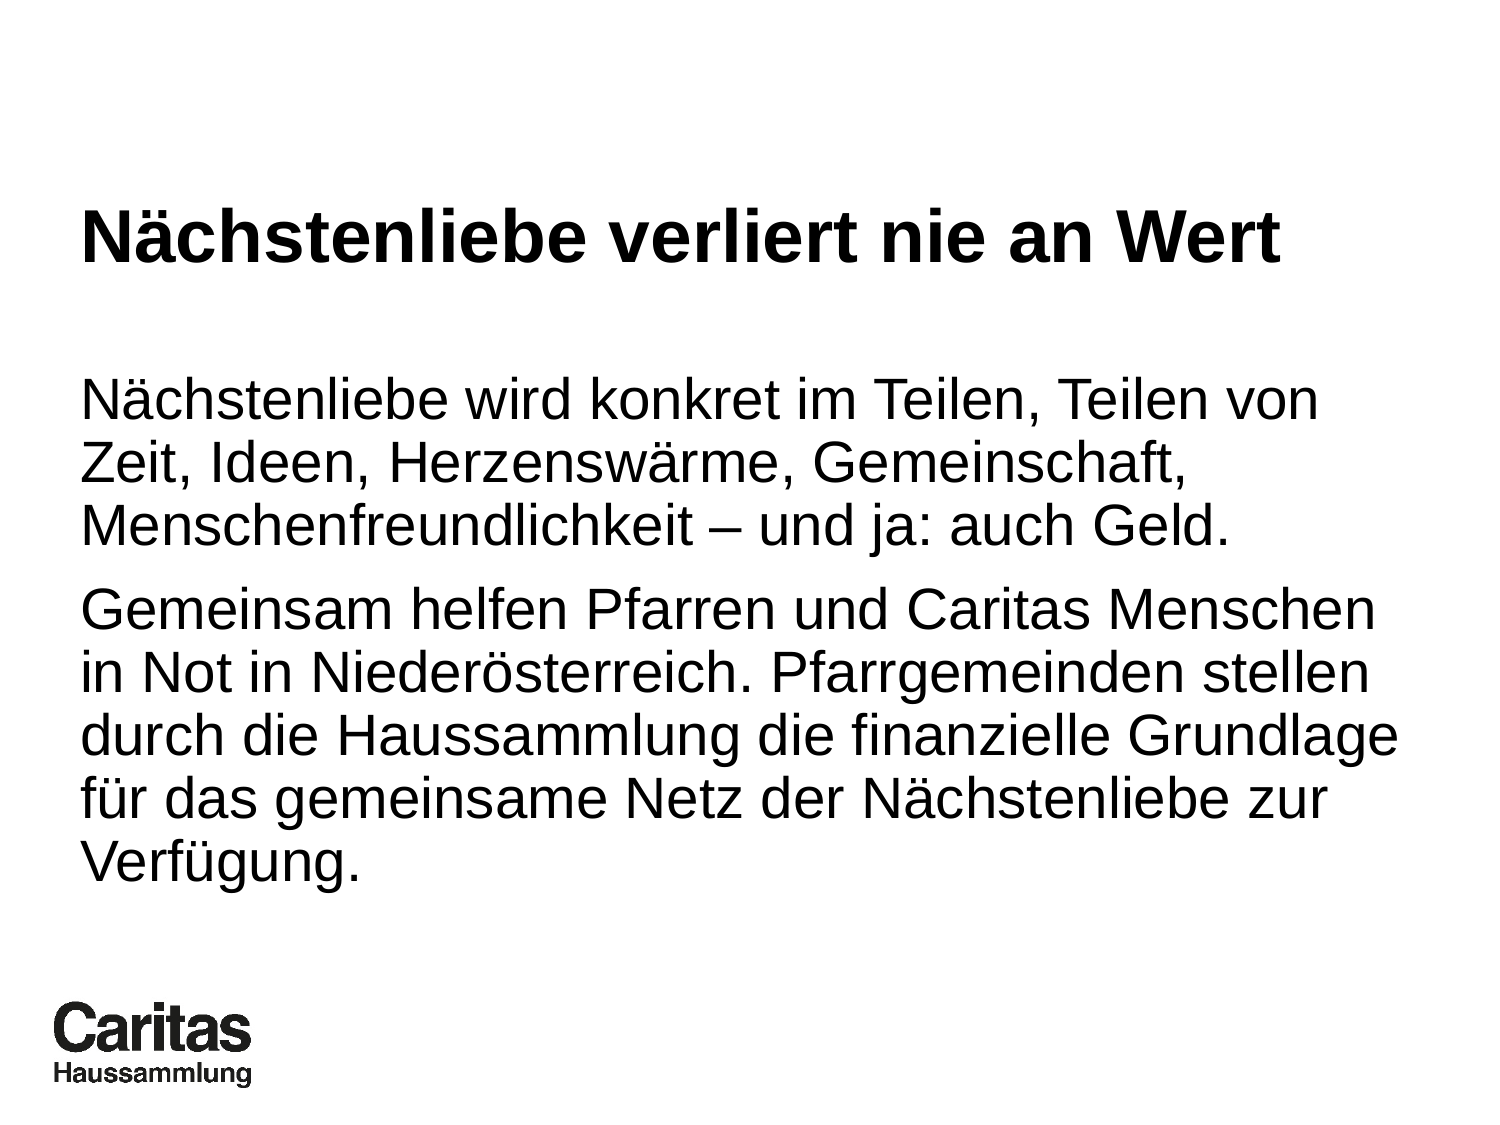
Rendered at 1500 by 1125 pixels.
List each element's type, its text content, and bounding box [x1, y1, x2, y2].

list Nächstenliebe wird konkret im Teilen, Teilen von Zeit, Ideen, Herzenswärme, Gemeinschaft, Menschenfreundlichkeit – und ja: auch Geld. Gemeinsam helfen Pfarren und Caritas Menschen in Not in Niederösterreich. Pfarrgemeinden stellen durch die Haussammlung die finanzielle Grundlage für das gemeinsame Netz der Nächstenliebe zur Verfügung. [64, 361, 1436, 965]
picture [41, 986, 267, 1103]
title Nächstenliebe verliert nie an Wert [64, 190, 1436, 303]
